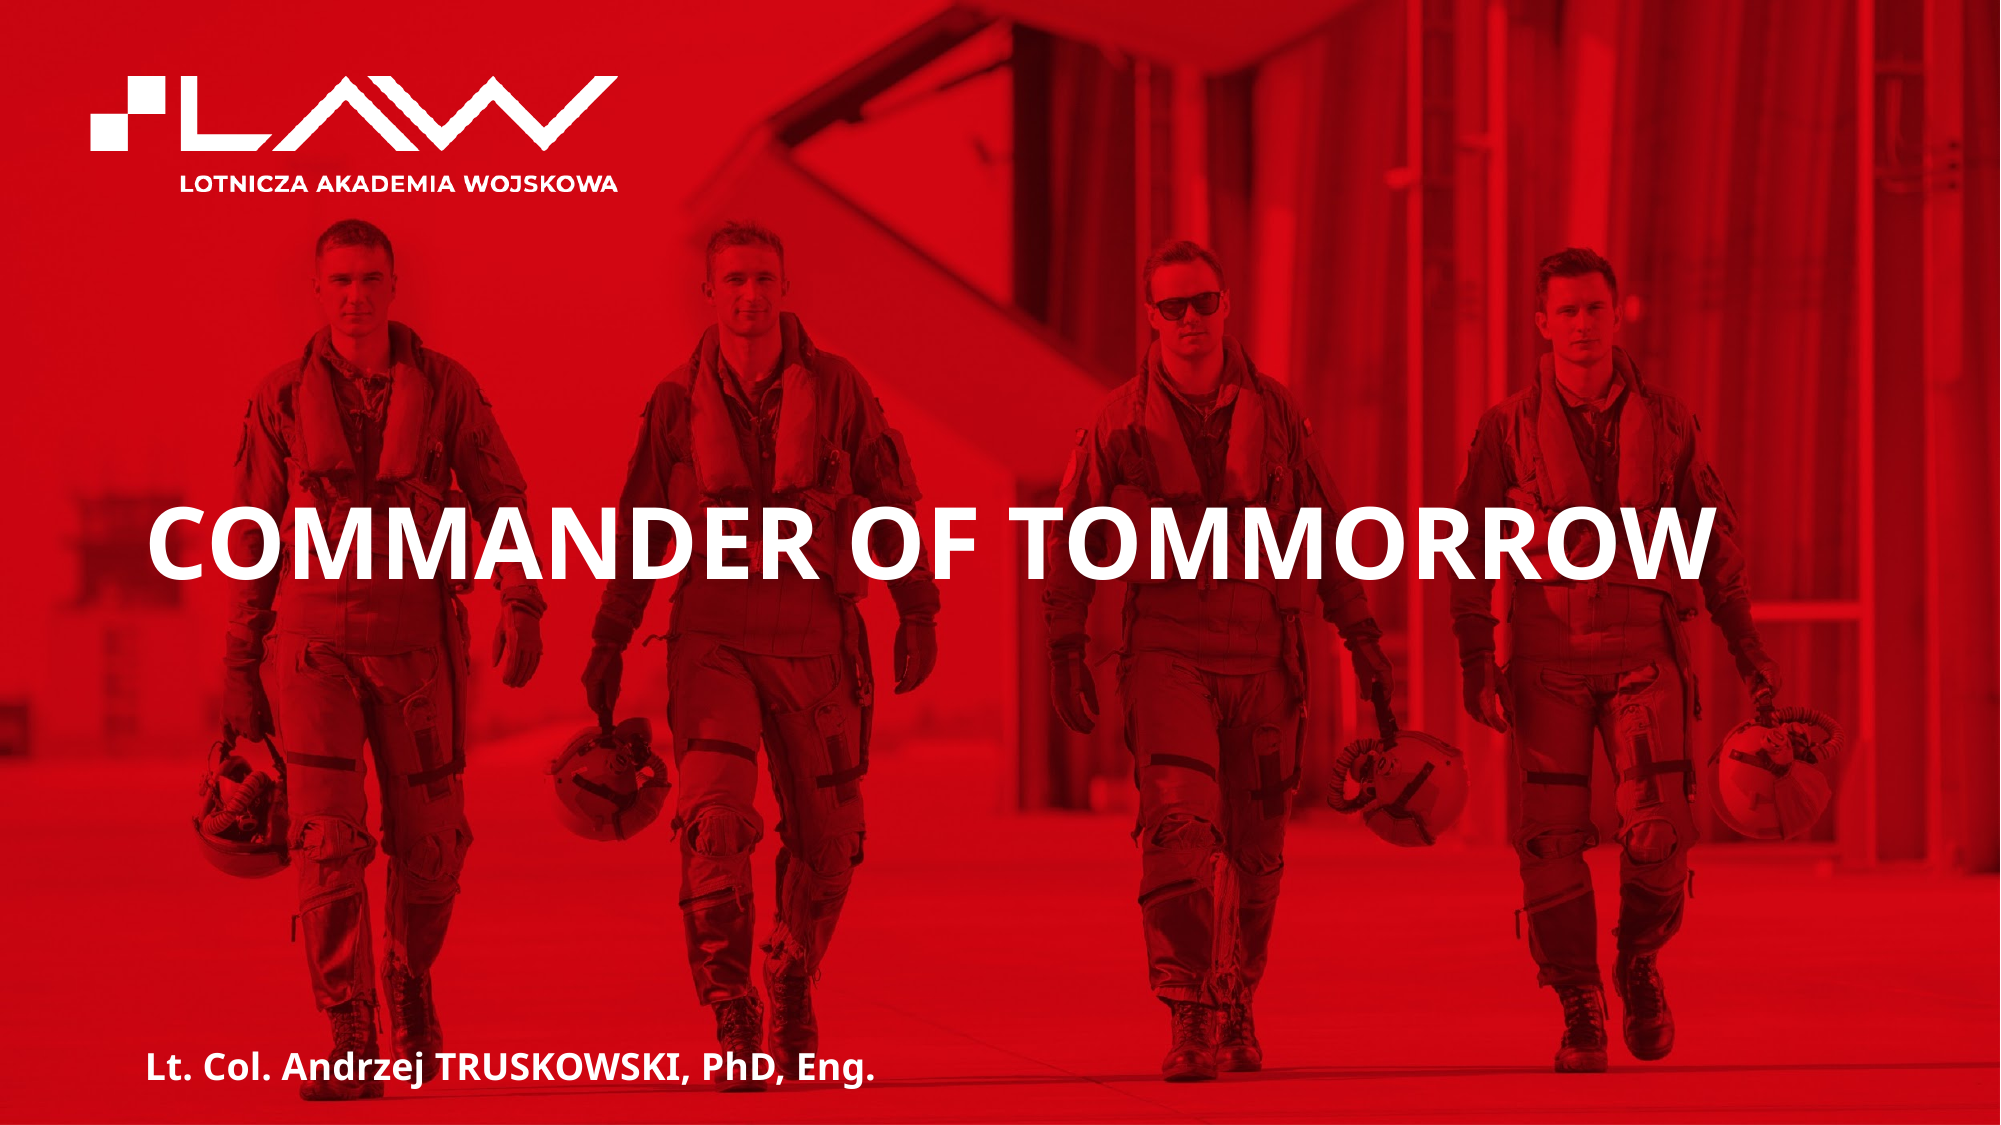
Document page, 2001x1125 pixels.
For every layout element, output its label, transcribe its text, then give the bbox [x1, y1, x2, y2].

text_box COMMANDER OF TOMMORROW [129, 471, 1881, 652]
picture [0, 0, 2000, 1125]
text_box Lt. Col. Andrzej TRUSKOWSKI, PhD, Eng. [129, 1034, 1019, 1095]
